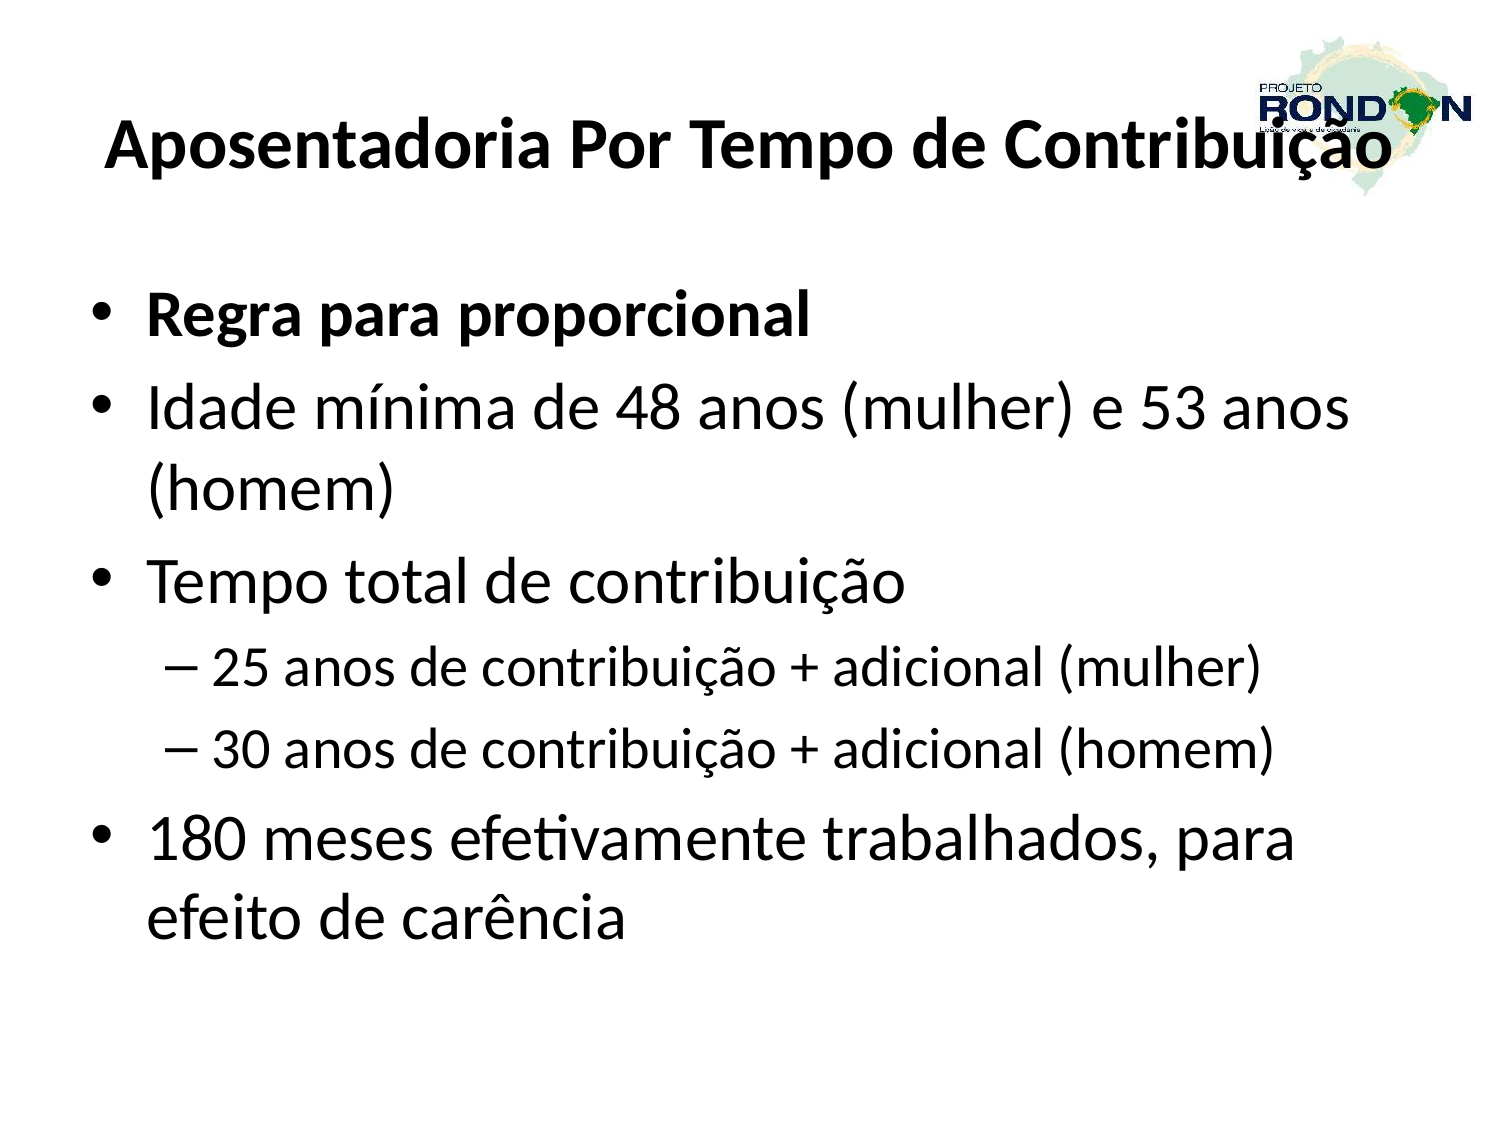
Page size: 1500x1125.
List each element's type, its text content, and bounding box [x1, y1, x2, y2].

picture [1254, 35, 1476, 198]
list Regra para proporcional Idade mínima de 48 anos (mulher) e 53 anos (homem) Tempo total de contribuição 25 anos de contribuição + adicional (mulher) 30 anos de contribuição + adicional (homem) 180 meses efetivamente trabalhados, para efeito de carência [75, 262, 1425, 1005]
title Aposentadoria Por Tempo de Contribuição [75, 45, 1425, 233]
